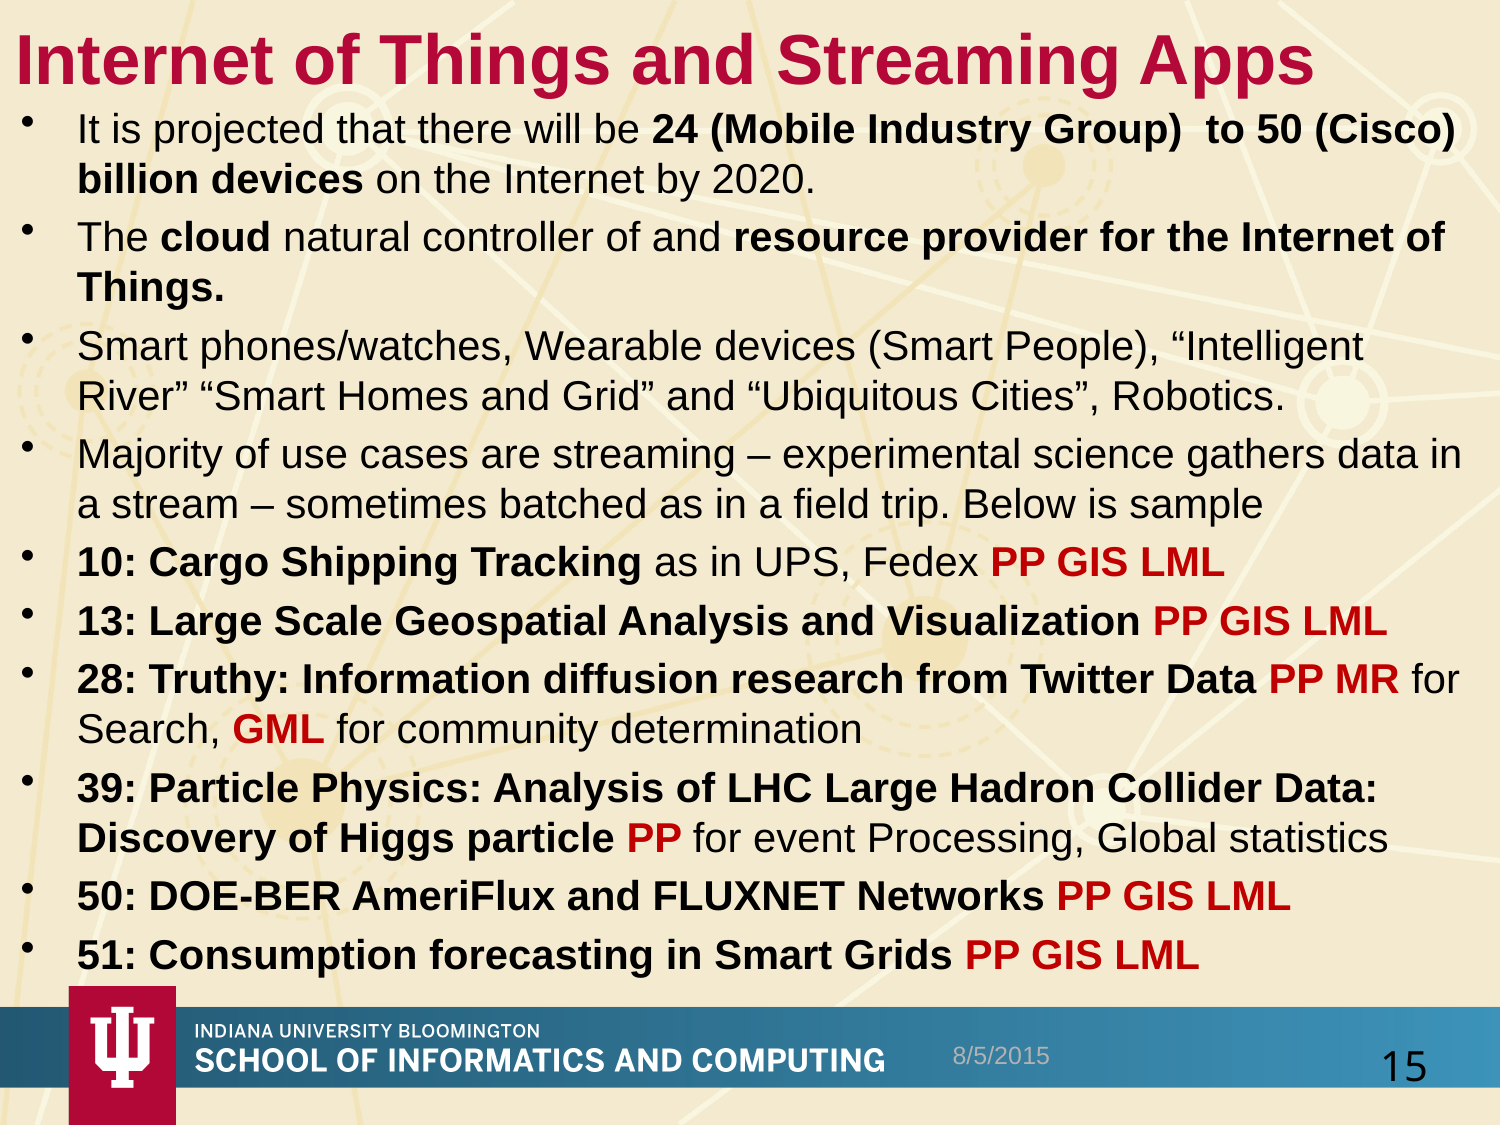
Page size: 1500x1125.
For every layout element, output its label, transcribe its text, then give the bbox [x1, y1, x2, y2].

slide_number 15 [1365, 1032, 1474, 1081]
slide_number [937, 1024, 1275, 1085]
list It is projected that there will be 24 (Mobile Industry Group) to 50 (Cisco) billion devices on the Internet by 2020. The cloud natural controller of and resource provider for the Internet of Things. Smart phones/watches, Wearable devices (Smart People), “Intelligent River” “Smart Homes and Grid” and “Ubiquitous Cities”, Robotics. Majority of use cases are streaming – experimental science gathers data in a stream – sometimes batched as in a field trip. Below is sample 10: Cargo Shipping Tracking as in UPS, Fedex PP GIS LML 13: Large Scale Geospatial Analysis and Visualization PP GIS LML 28: Truthy: Information diffusion research from Twitter Data PP MR for Search, GML for community determination 39: Particle Physics: Analysis of LHC Large Hadron Collider Data: Discovery of Higgs particle PP for event Processing, Global statistics 50: DOE-BER AmeriFlux and FLUXNET Networks PP GIS LML 51: Consumption forecasting in Smart Grids PP GIS LML [5, 93, 1500, 1125]
picture [0, 112, 5, 1125]
title Internet of Things and Streaming Apps [0, 0, 1500, 112]
